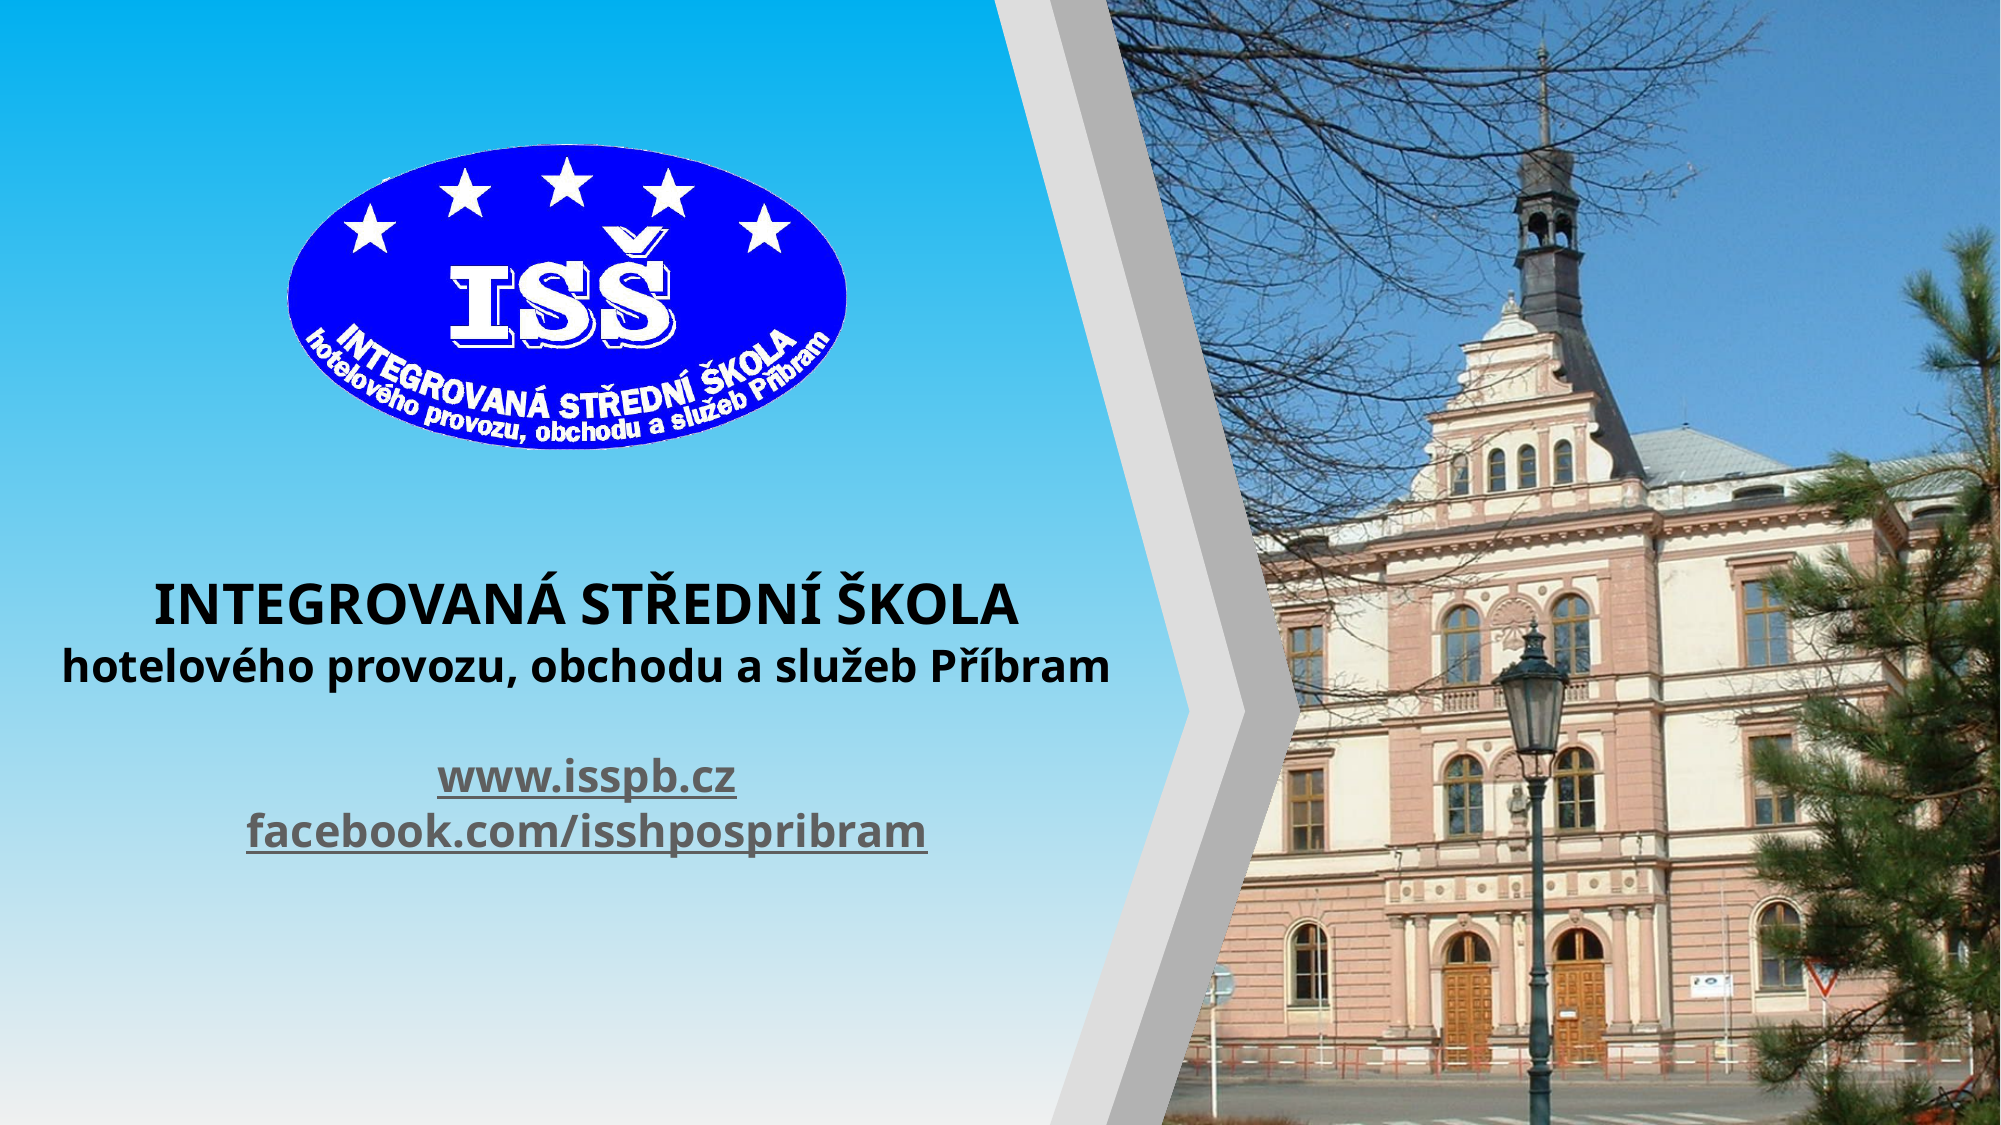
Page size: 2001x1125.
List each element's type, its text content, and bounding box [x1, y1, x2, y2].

title INTEGROVANÁ STŘEDNÍ ŠKOLA hotelového provozu, obchodu a služeb Příbram www.isspb.cz facebook.com/isshpospribram [0, 559, 1106, 866]
picture [287, 144, 847, 451]
picture [1106, 0, 2000, 1125]
